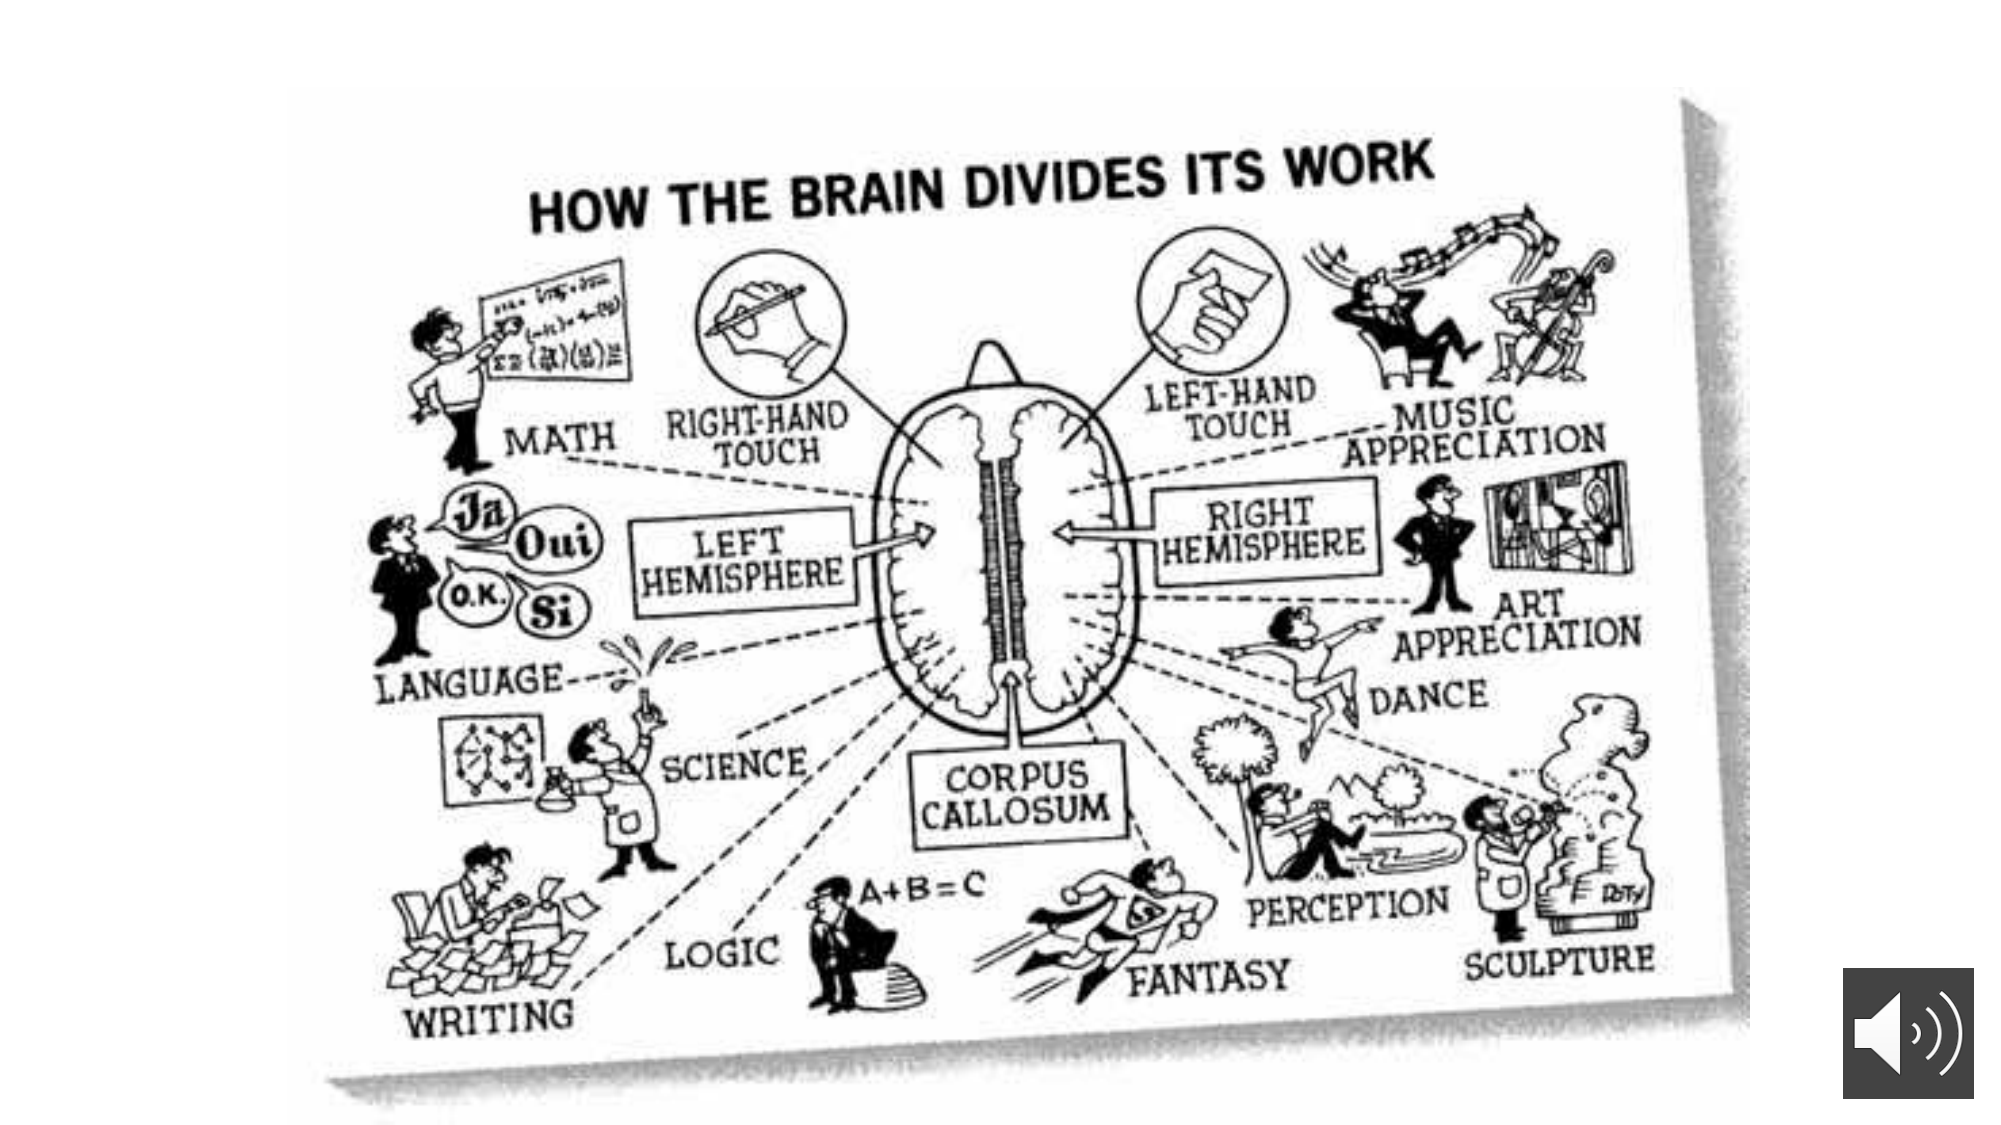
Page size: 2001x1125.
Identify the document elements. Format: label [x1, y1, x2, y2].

picture [287, 87, 1750, 1125]
picture [1841, 966, 1975, 1100]
